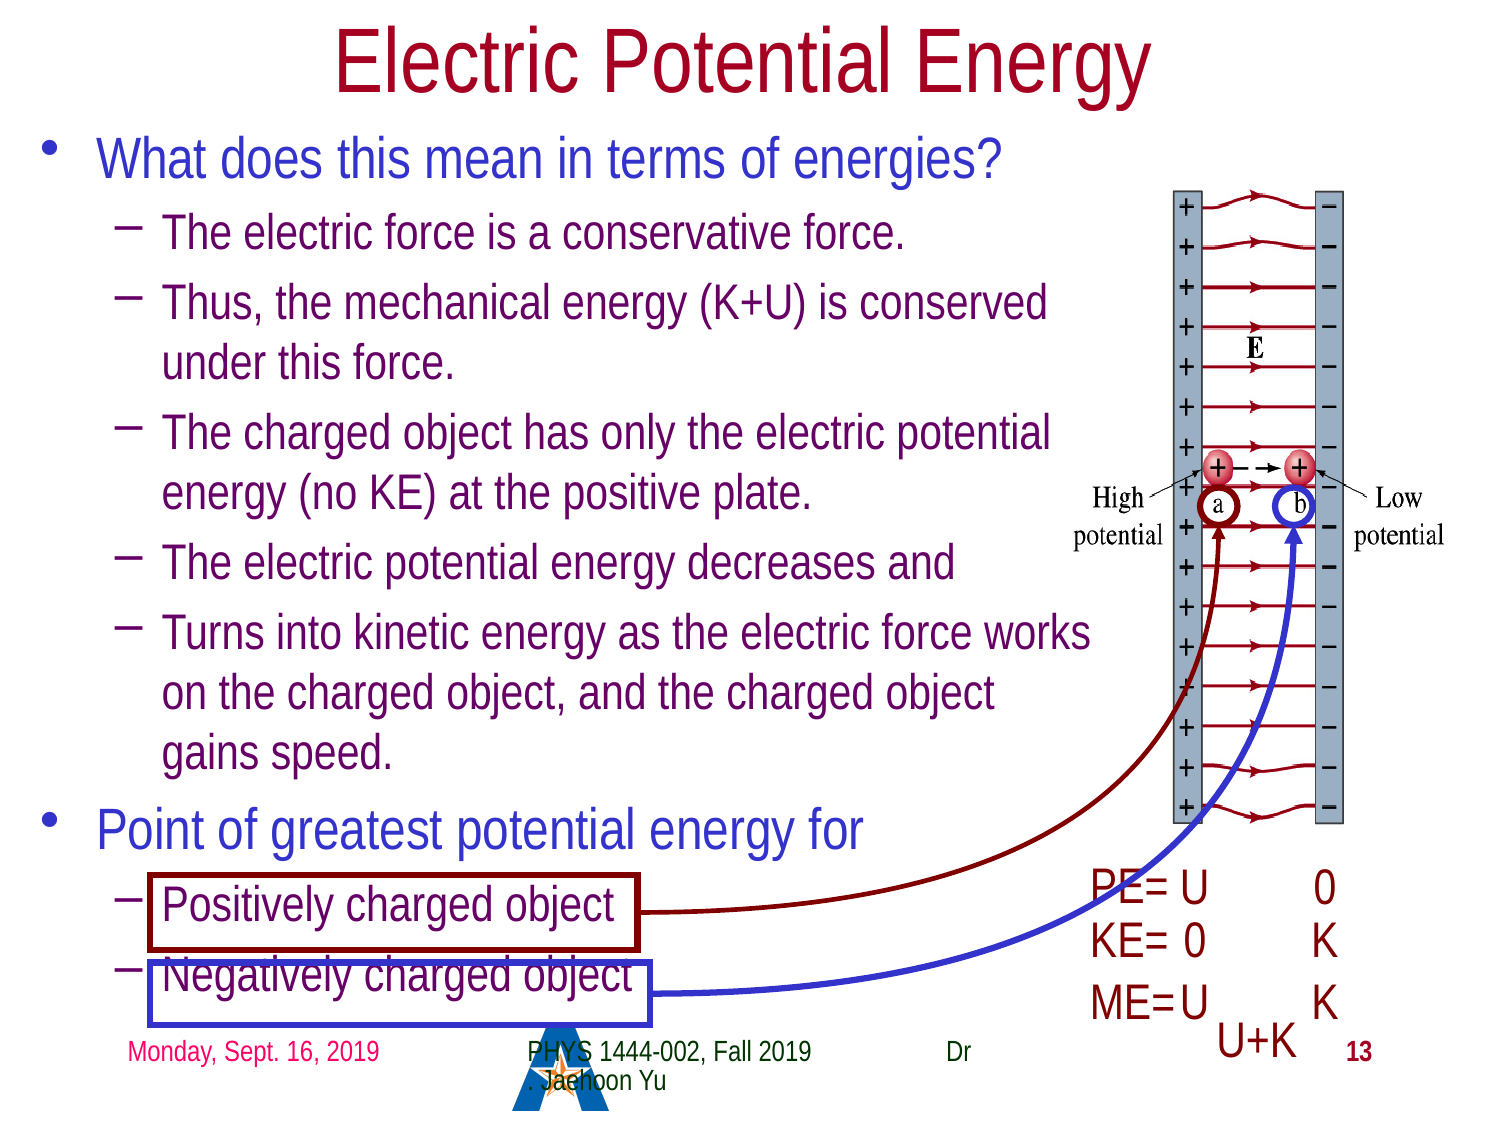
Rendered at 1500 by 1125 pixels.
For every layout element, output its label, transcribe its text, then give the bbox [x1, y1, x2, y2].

text_box [150, 962, 650, 1025]
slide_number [112, 1024, 426, 1101]
text_box U [1165, 1003, 1201, 1038]
text_box K [1298, 899, 1354, 962]
text_box [150, 874, 638, 950]
text_box ME= [1075, 1003, 1165, 1038]
title Electric Potential Energy [149, 0, 1338, 113]
text_box What does this mean in terms of energies? The electric force is a conservative force. Thus, the mechanical energy (K+U) is conserved under this force. The charged object has only the electric potential energy (no KE) at the positive plate. The electric potential energy decreases and Turns into kinetic energy as the electric force works on the charged object, and the charged object gains speed. Point of greatest potential energy for Positively charged object Negatively charged object [24, 112, 1113, 988]
footer PHYS 1444-002, Fall 2019 Dr. Jaehoon Yu [512, 1024, 988, 1101]
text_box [640, 527, 651, 913]
picture [887, 174, 1500, 838]
slide_number 13 [1074, 1024, 1388, 1101]
text_box K [1296, 962, 1354, 1038]
text_box U+K [1201, 1000, 1313, 1075]
picture [512, 1101, 609, 1111]
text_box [652, 527, 1294, 994]
text_box 0 [1298, 846, 1352, 899]
